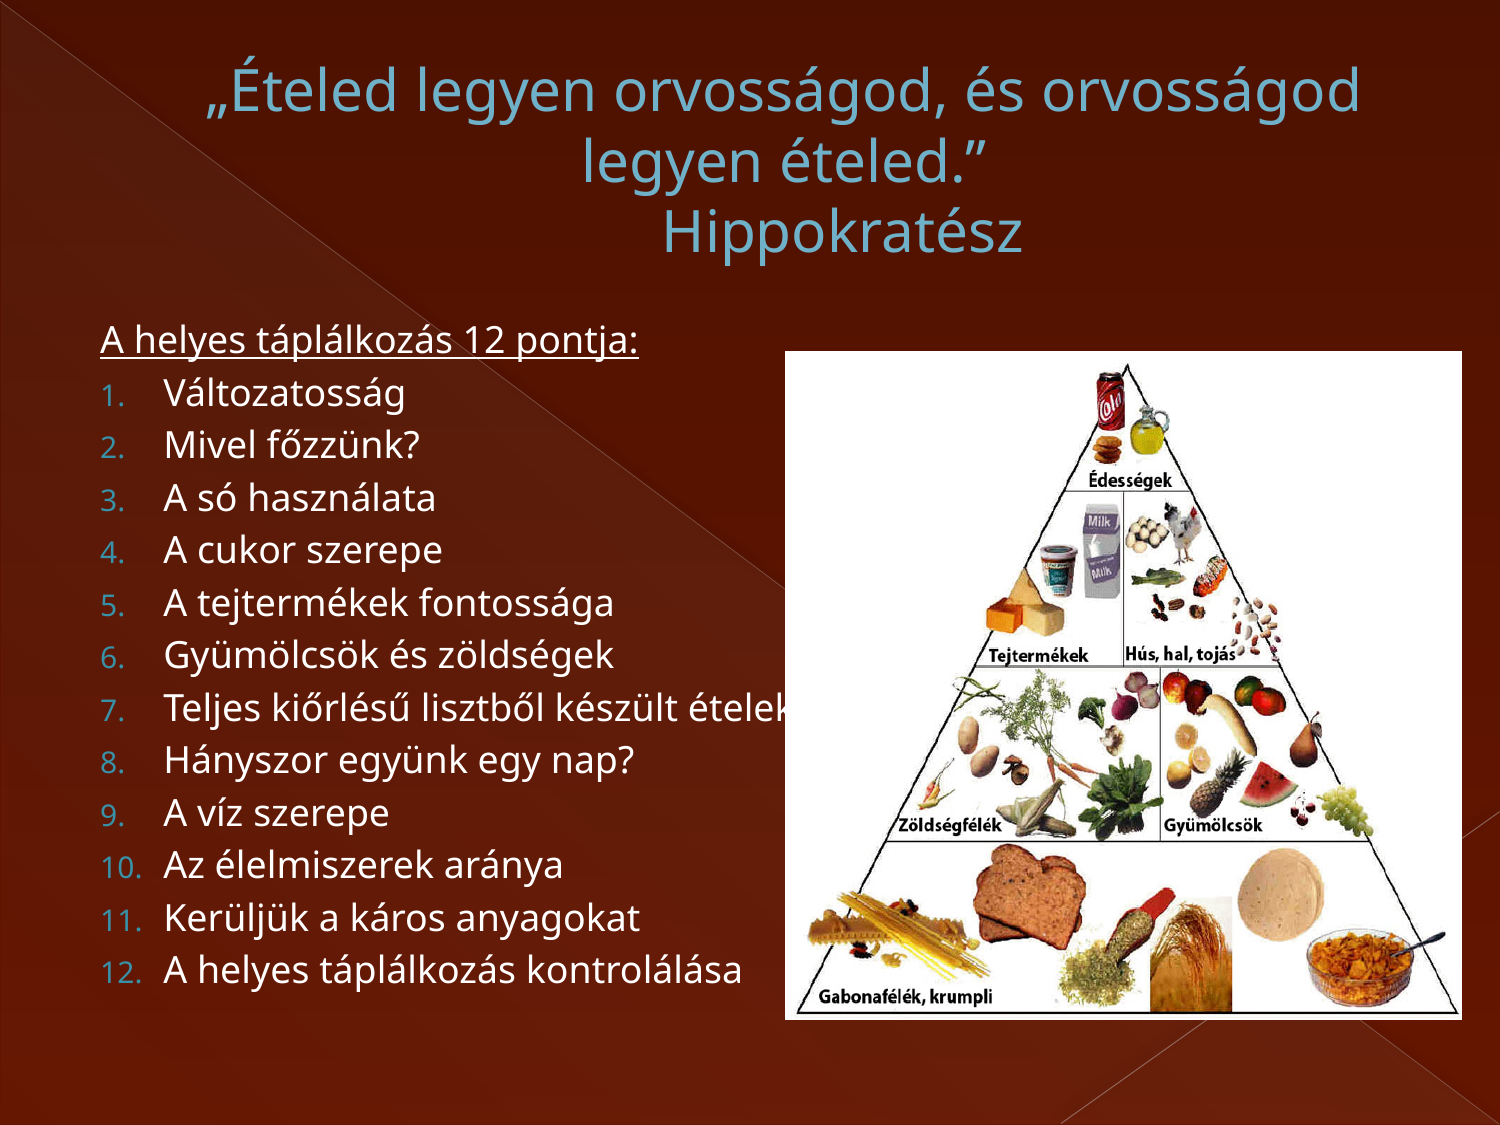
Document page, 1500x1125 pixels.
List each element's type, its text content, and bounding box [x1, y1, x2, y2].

title „Ételed legyen orvosságod, és orvosságod legyen ételed.” Hippokratész [75, 43, 1425, 274]
list A helyes táplálkozás 12 pontja: Változatosság Mivel főzzünk? A só használata A cukor szerepe A tejtermékek fontossága Gyümölcsök és zöldségek Teljes kiőrlésű lisztből készült ételek Hányszor együnk egy nap? A víz szerepe Az élelmiszerek aránya Kerüljük a káros anyagokat A helyes táplálkozás kontrolálása [75, 308, 1425, 1059]
picture [784, 351, 1462, 1020]
